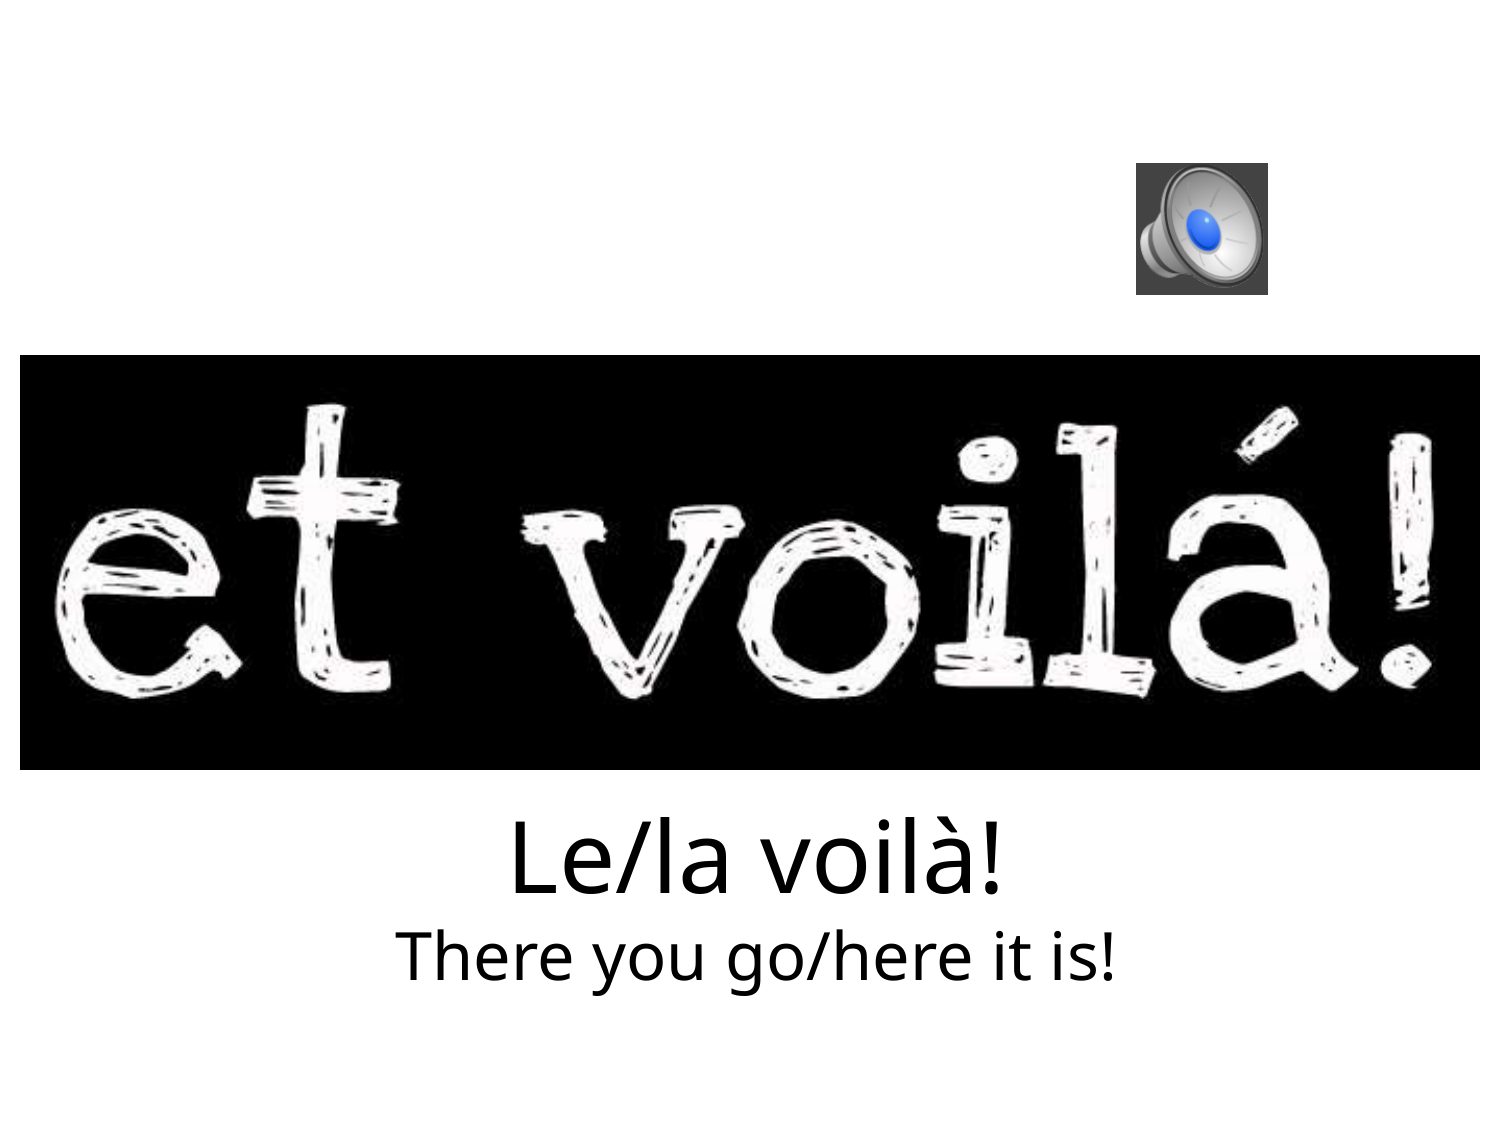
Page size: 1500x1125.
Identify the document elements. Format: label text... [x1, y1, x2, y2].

picture [1134, 162, 1269, 297]
picture [20, 354, 1480, 770]
text_box Le/la voilà! There you go/here it is! [217, 786, 1296, 1002]
